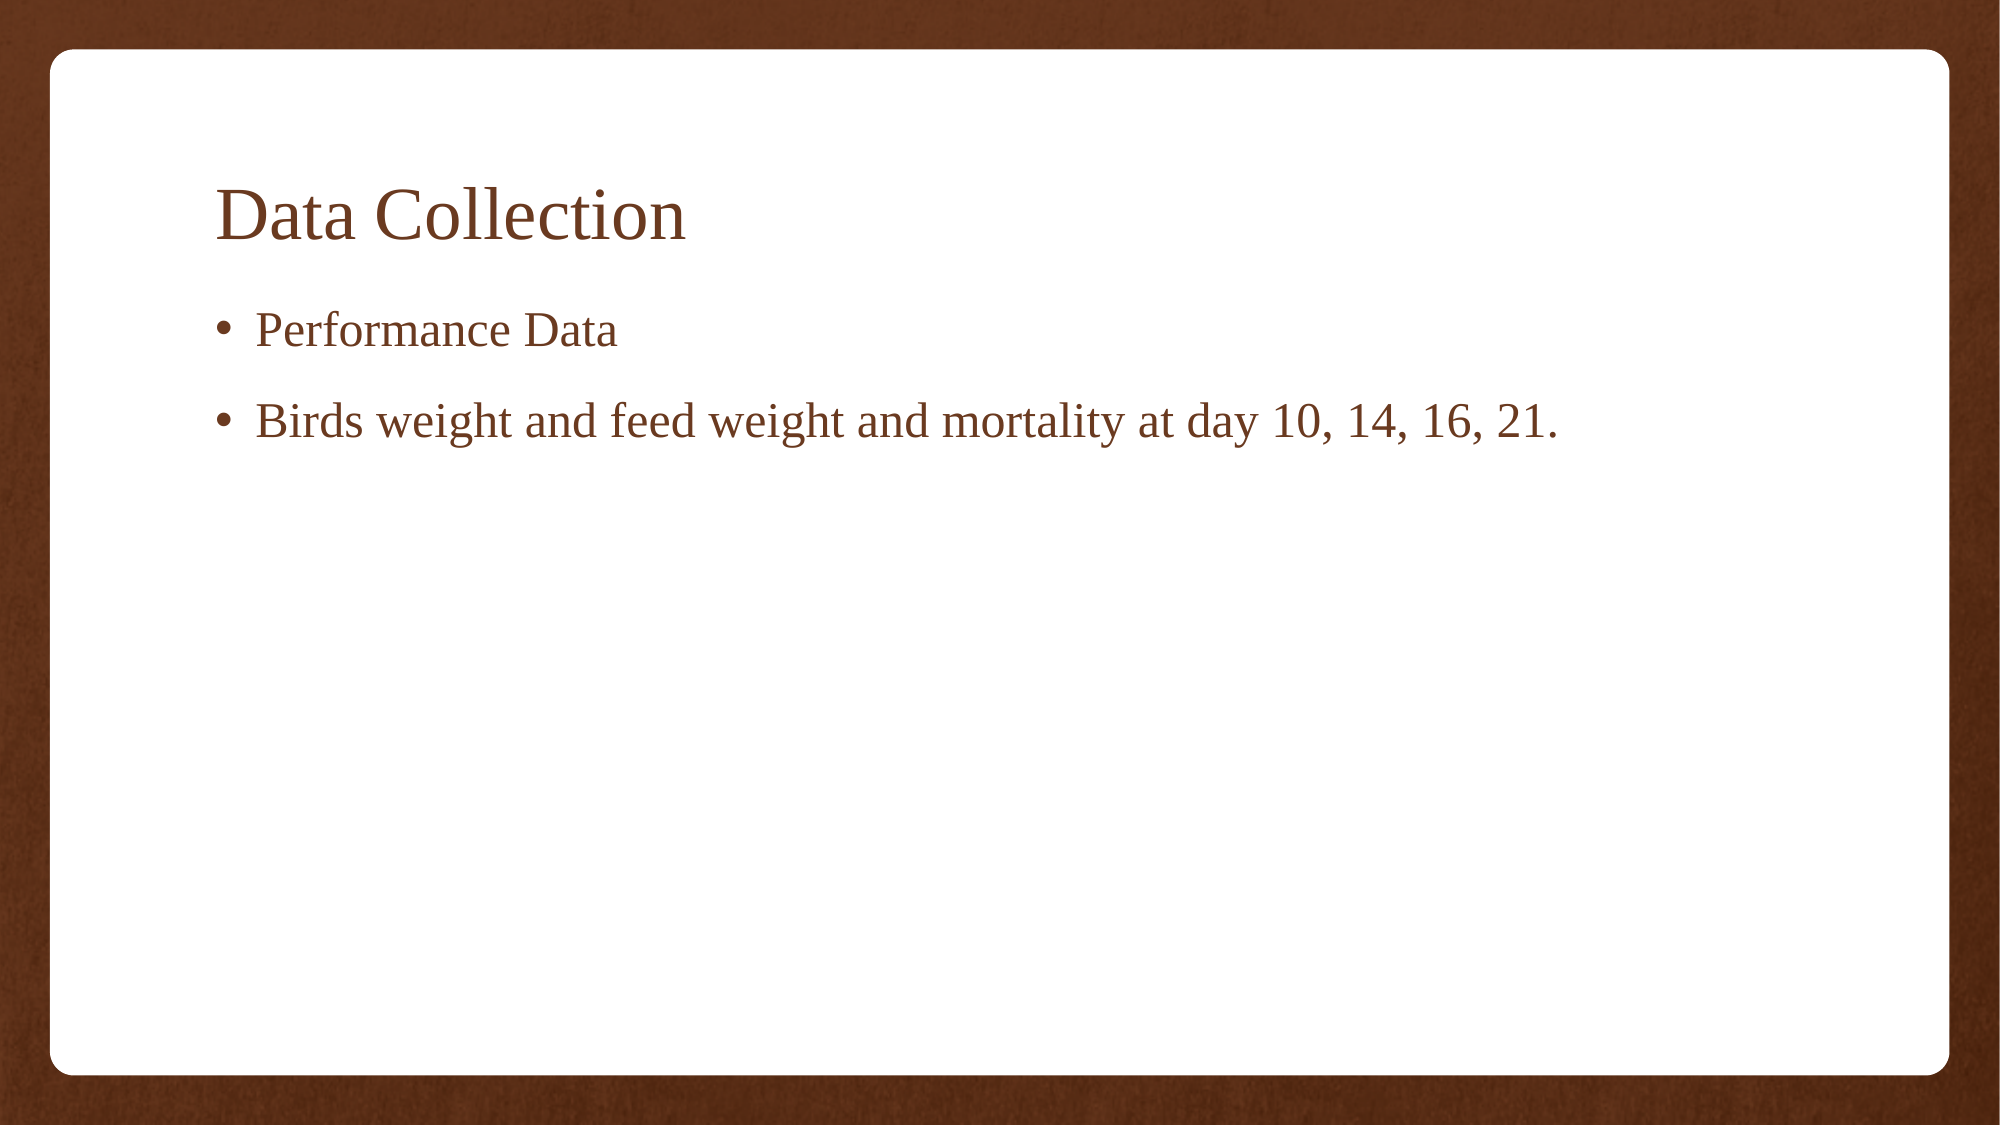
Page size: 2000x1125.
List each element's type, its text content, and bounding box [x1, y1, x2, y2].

list Performance Data Birds weight and feed weight and mortality at day 10, 14, 16, 21. [199, 295, 1800, 996]
title Data Collection [199, 70, 1800, 263]
